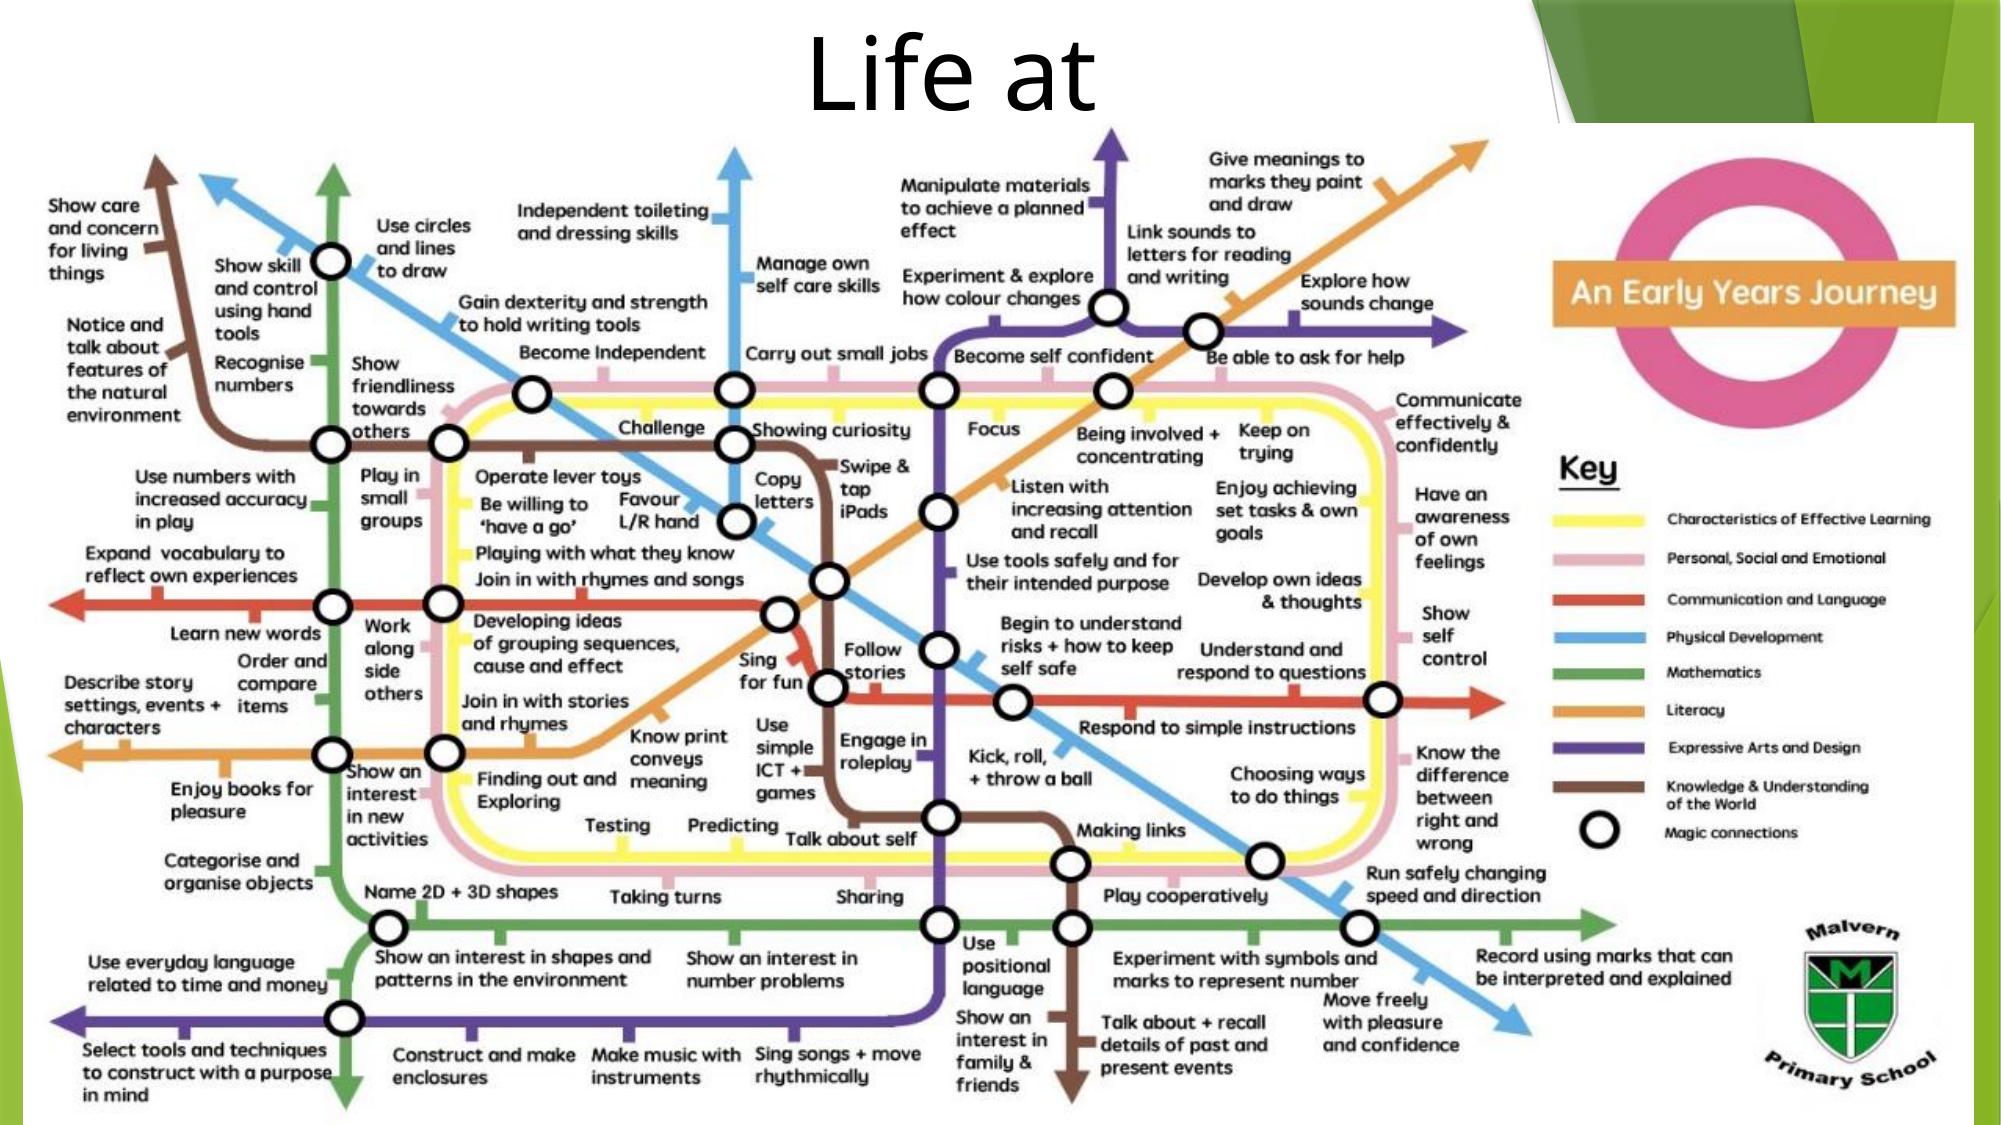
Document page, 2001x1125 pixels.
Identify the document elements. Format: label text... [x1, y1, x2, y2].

picture [22, 123, 1974, 1125]
text_box Life at Malvern… [545, 0, 1358, 121]
